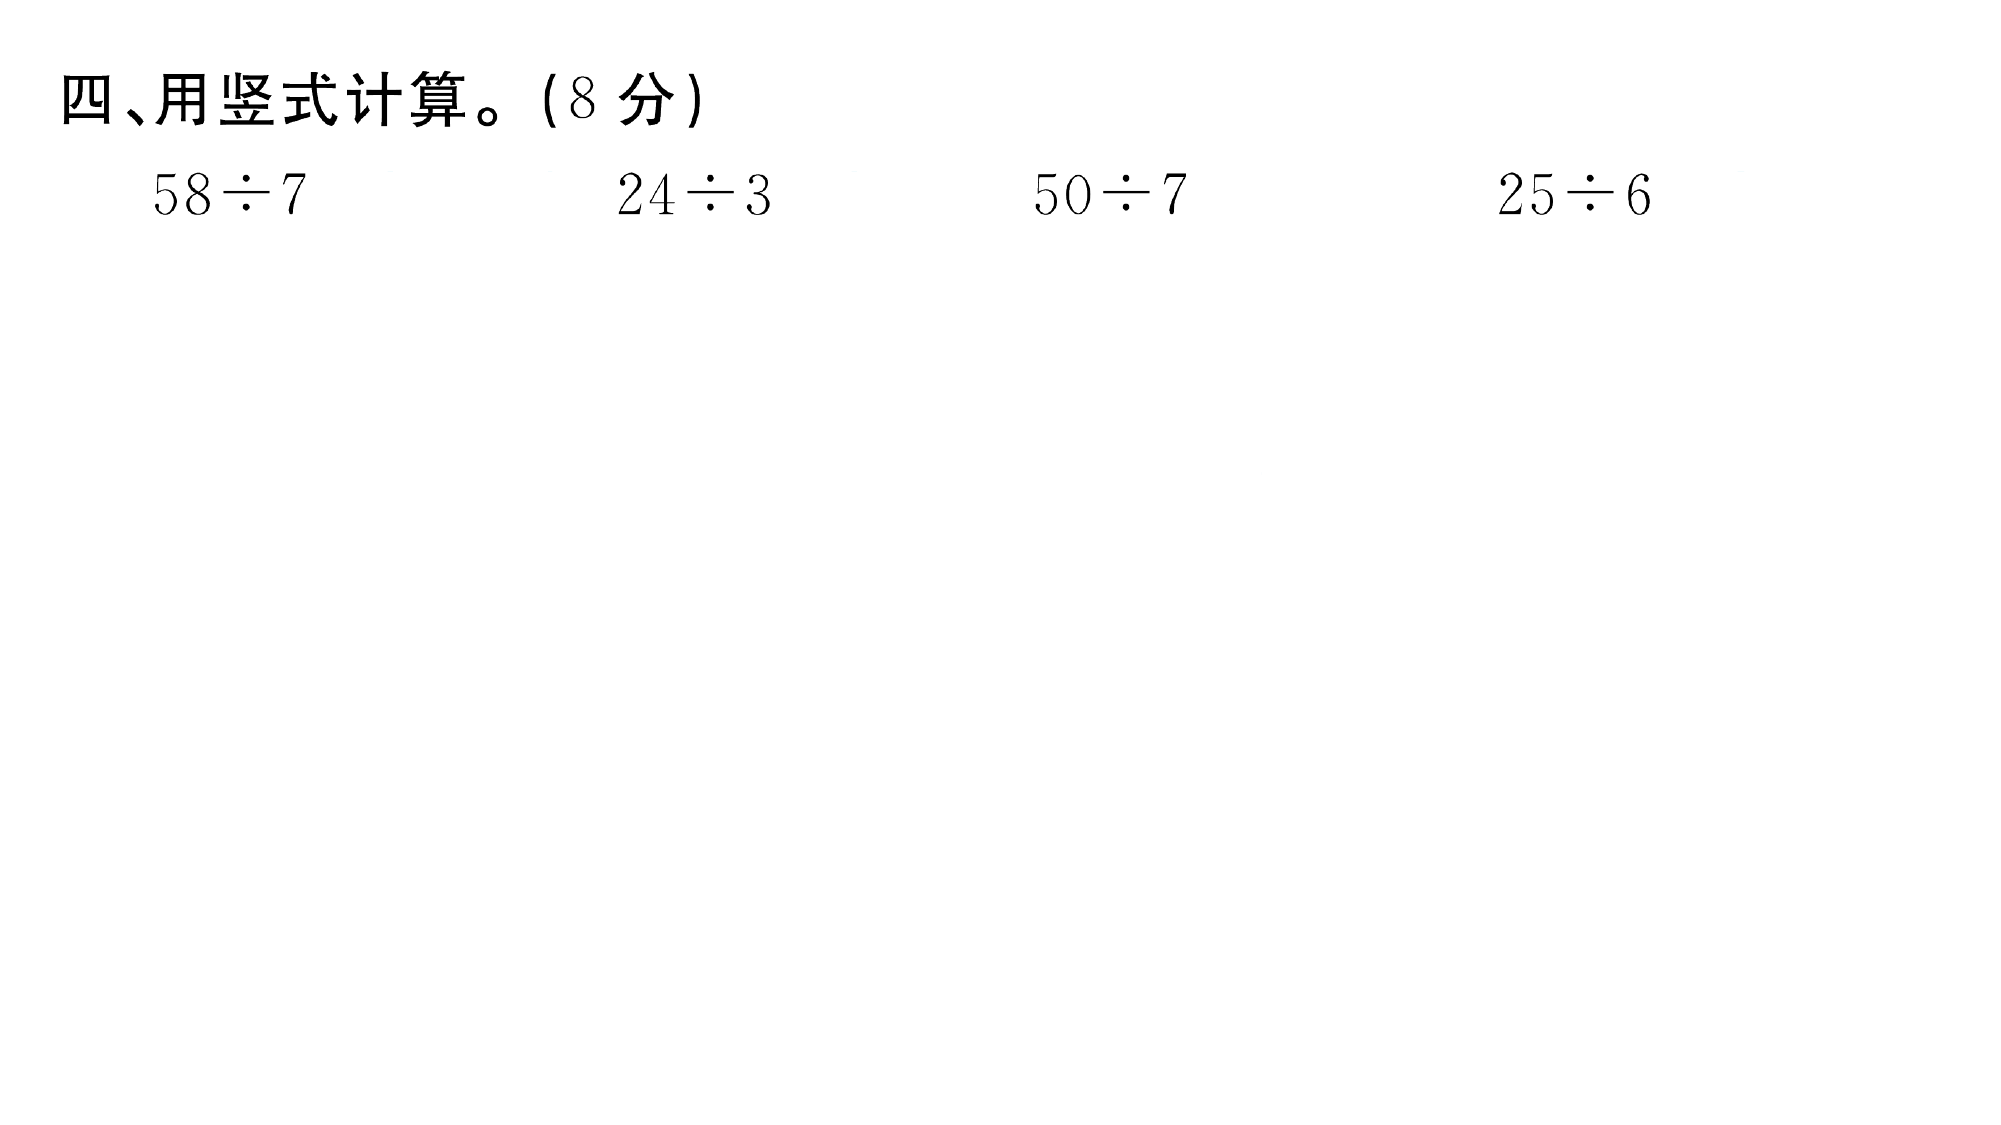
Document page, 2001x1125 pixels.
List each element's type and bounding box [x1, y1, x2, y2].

picture [58, 58, 1949, 542]
